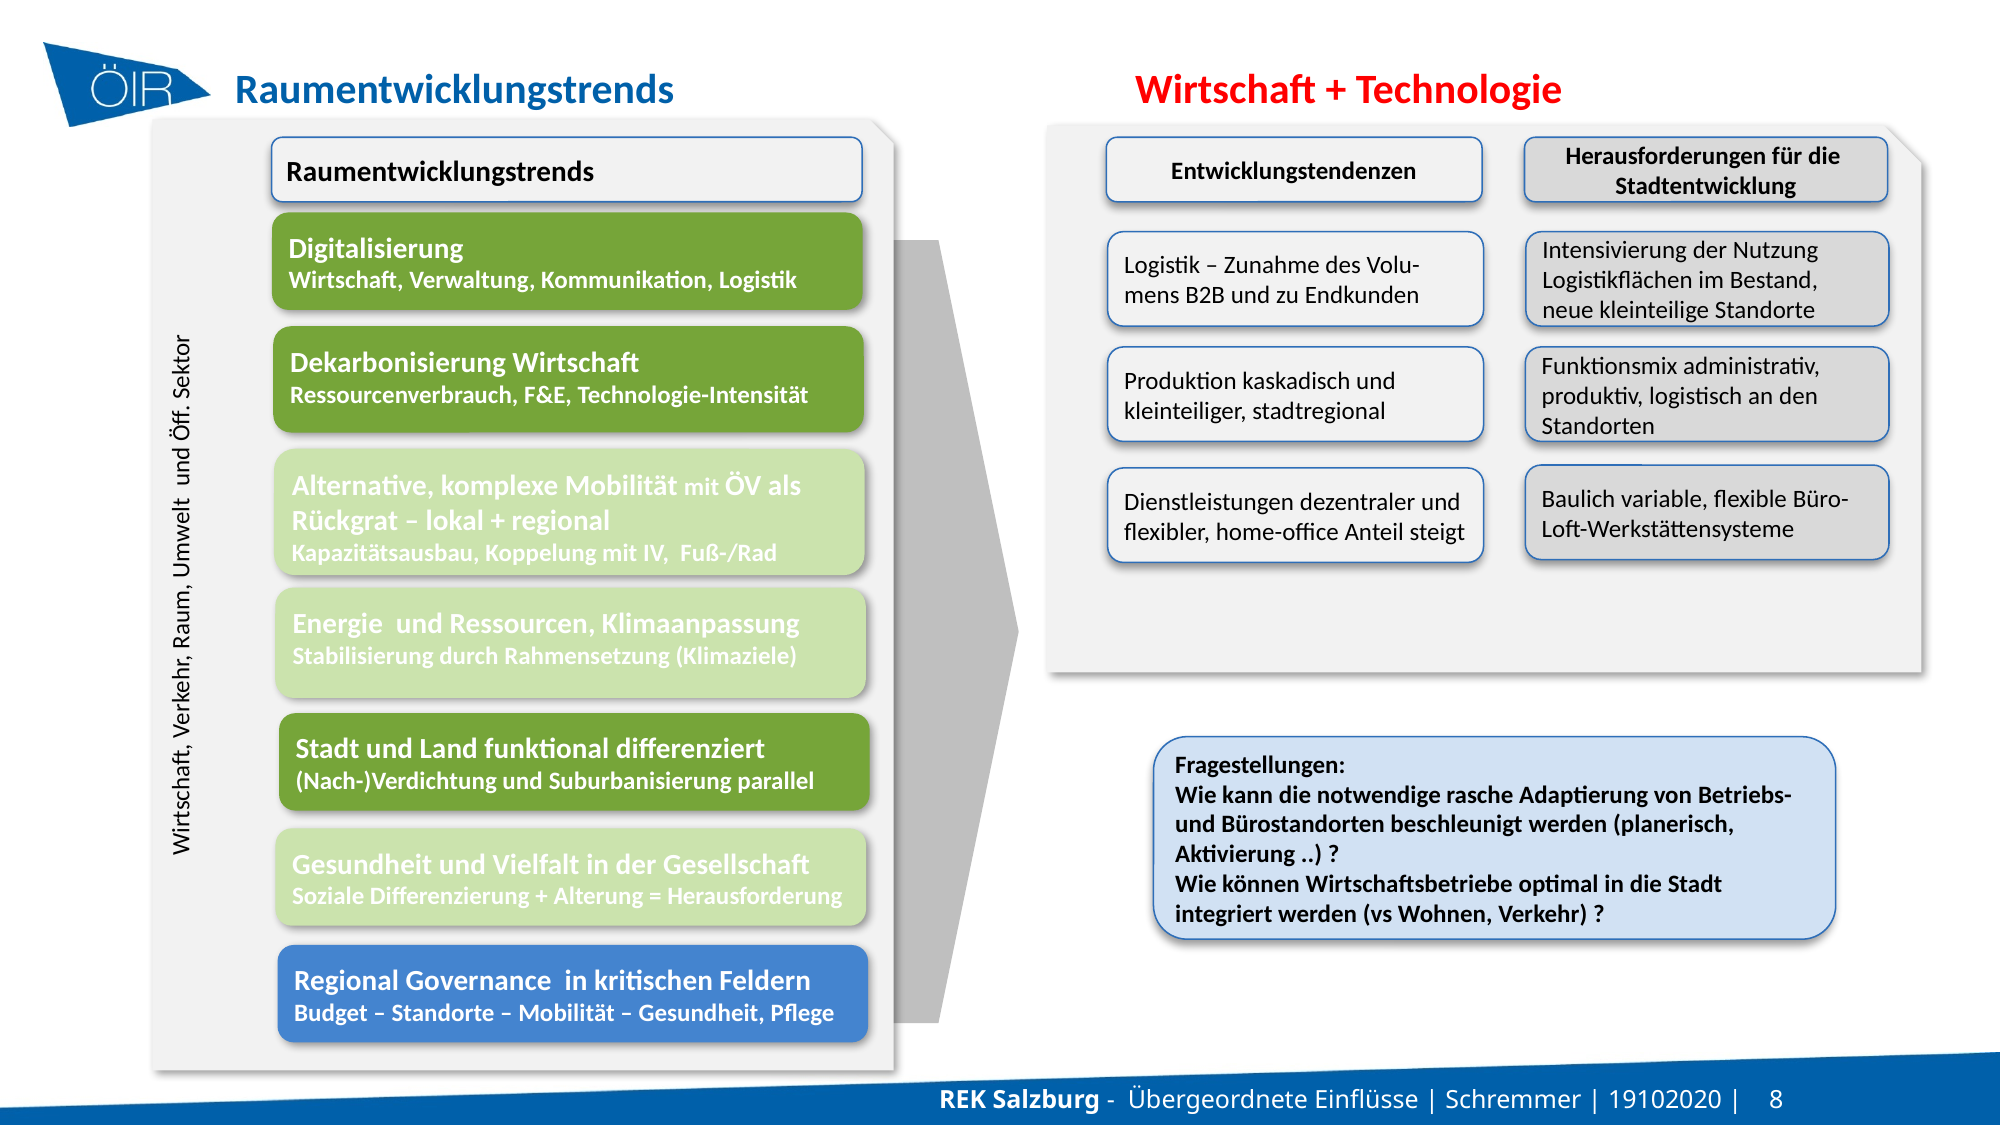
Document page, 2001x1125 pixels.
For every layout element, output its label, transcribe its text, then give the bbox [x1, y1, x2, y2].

text_box [903, 237, 1021, 1026]
text_box Fragestellungen: Wie kann die notwendige rasche Adaptierung von Betriebs- und Bürostandorten beschleunigt werden (planerisch, Aktivierung ..) ? Wie können Wirtschaftsbetriebe optimal in die Stadt integriert werden (vs Wohnen, Verkehr) ? [1151, 734, 1838, 942]
text_box Raumentwicklungstrends Wirtschaft + Technologie [220, 30, 1603, 120]
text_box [152, 119, 894, 1071]
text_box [1046, 125, 1922, 673]
picture [0, 1052, 2000, 1125]
picture [43, 42, 211, 127]
